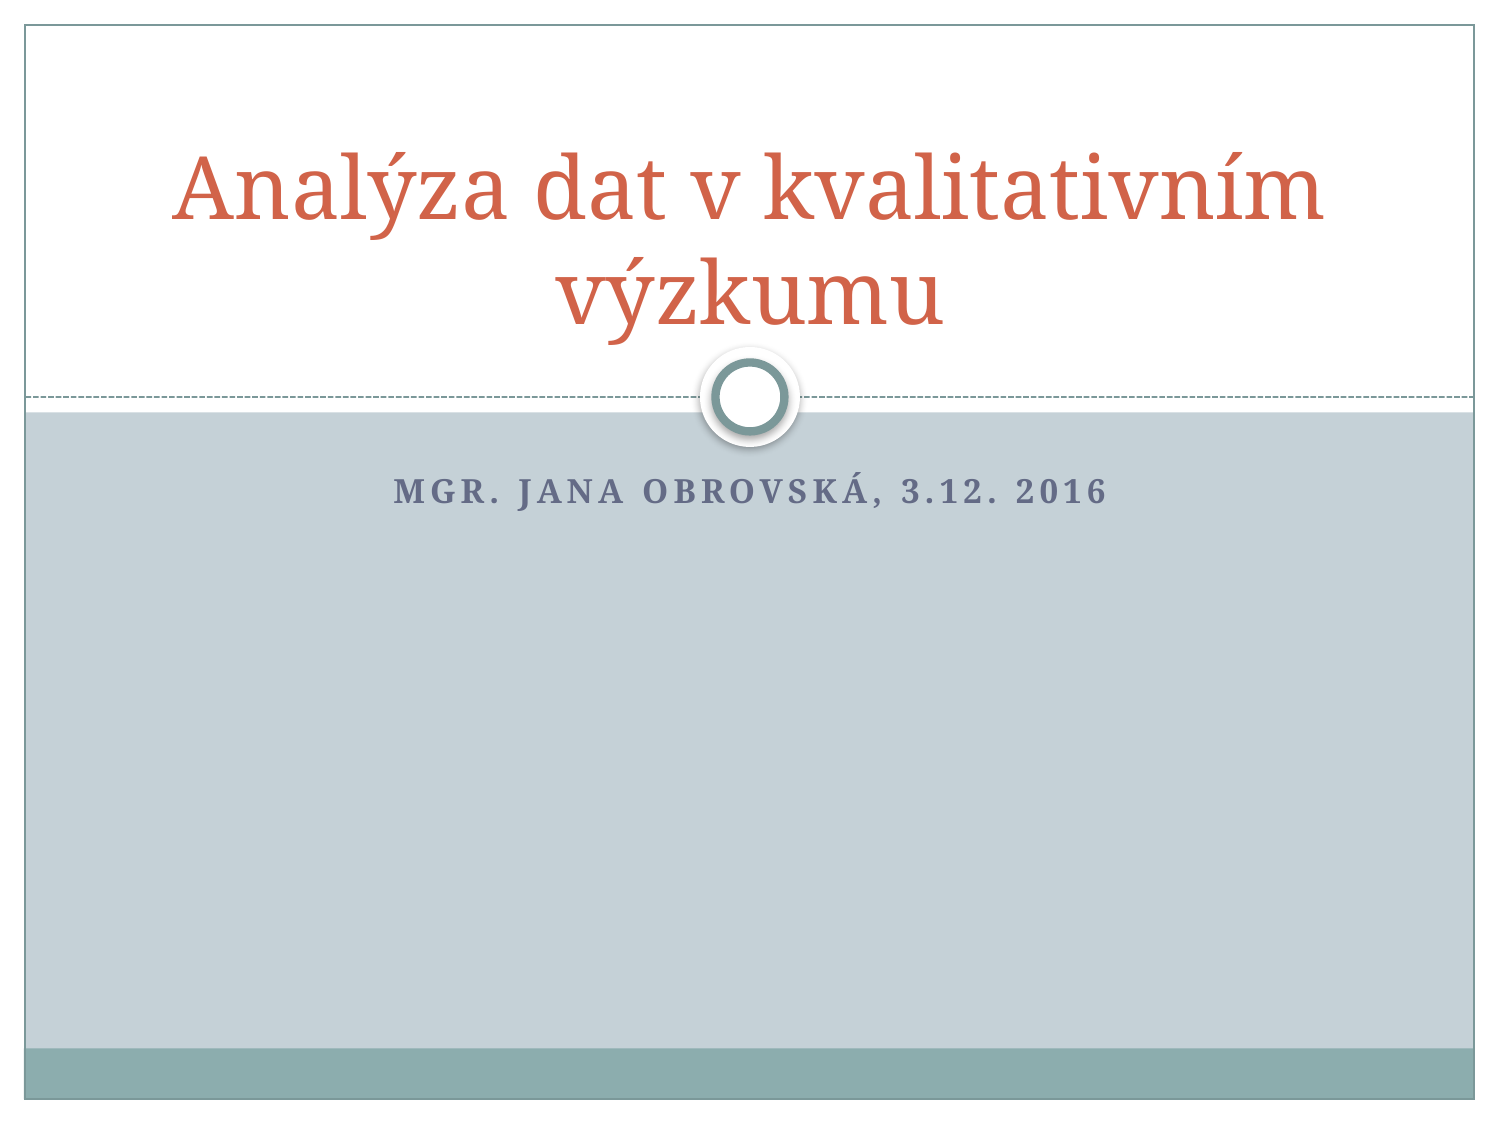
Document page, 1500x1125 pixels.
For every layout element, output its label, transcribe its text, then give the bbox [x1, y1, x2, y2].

subtitle Mgr. Jana Obrovská, 3.12. 2016 [225, 462, 1275, 750]
title Analýza dat v kvalitativním výzkumu [112, 62, 1388, 350]
